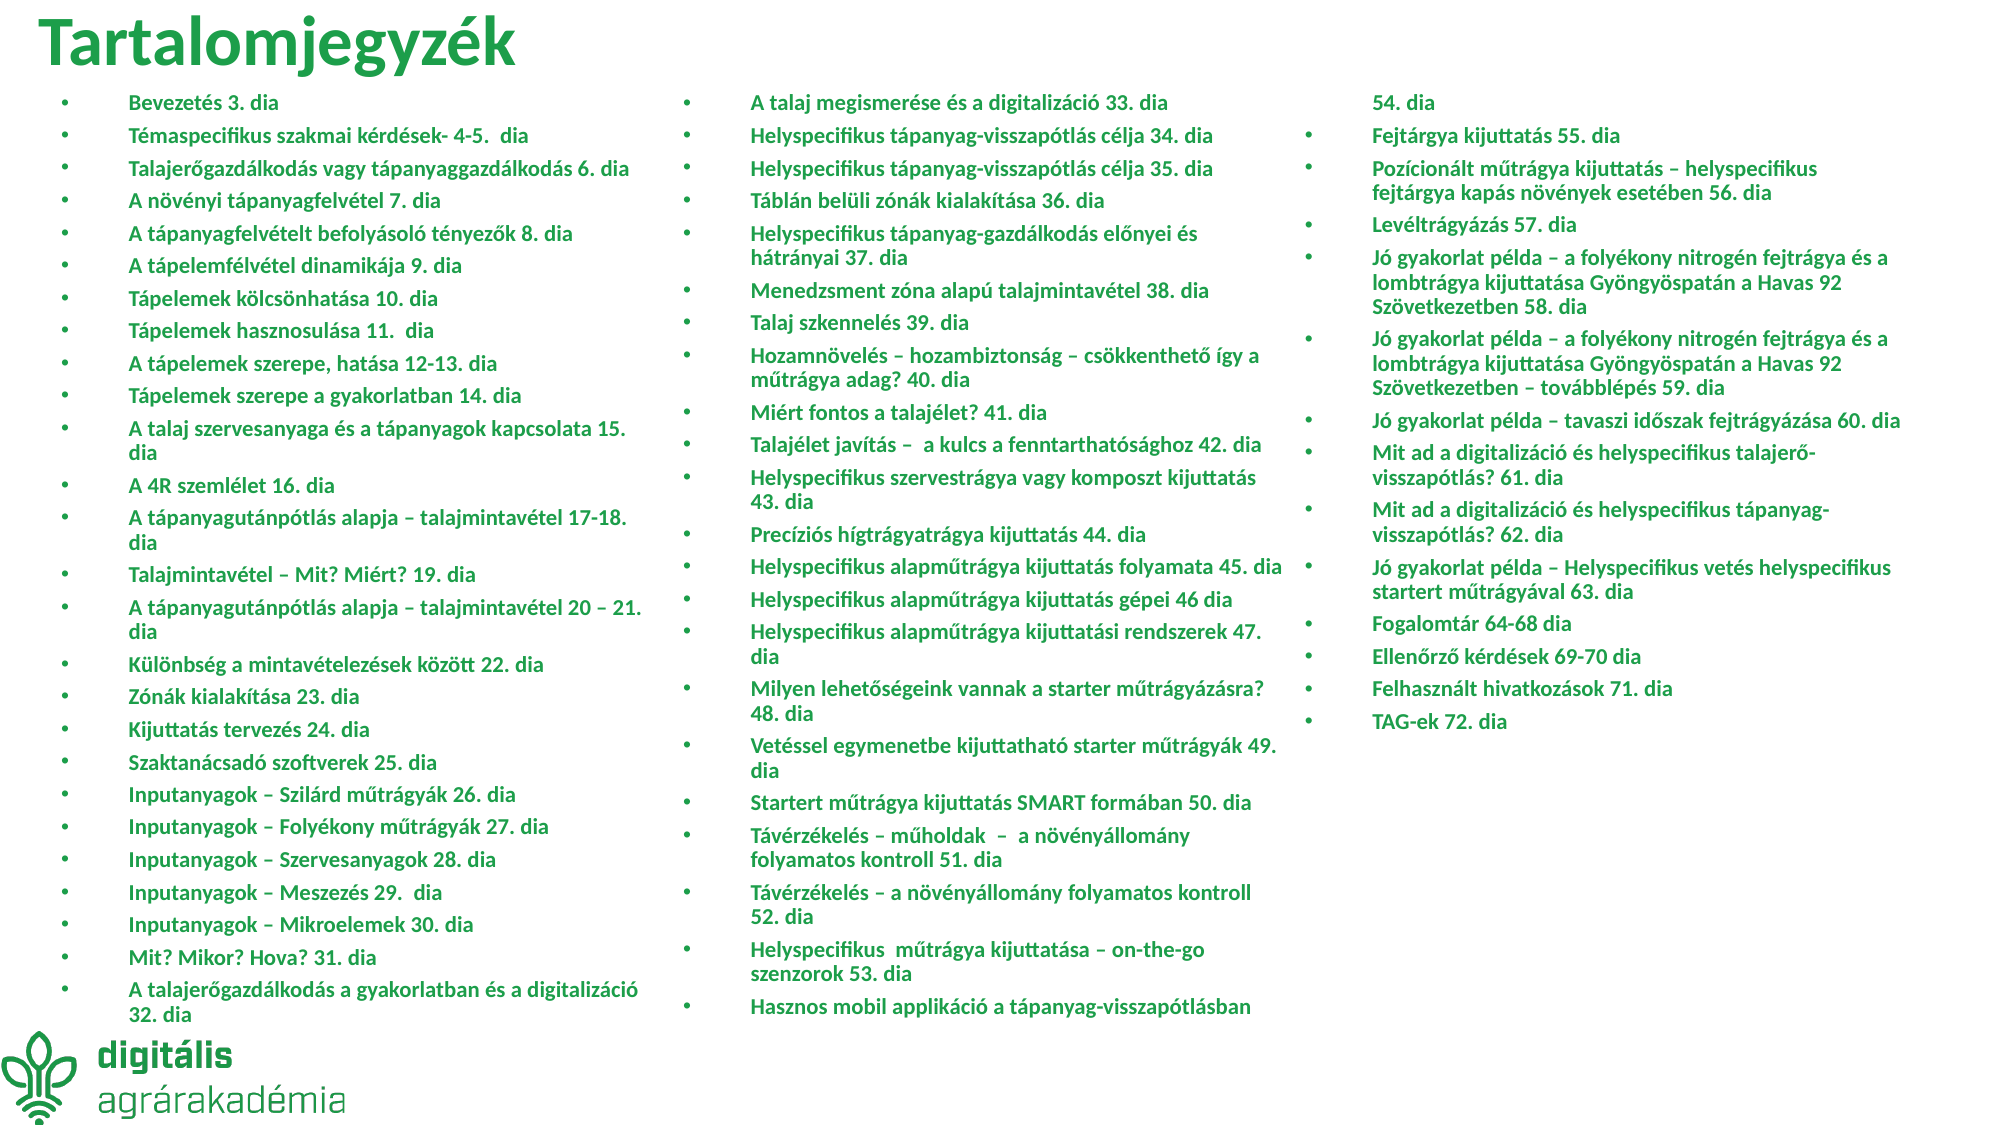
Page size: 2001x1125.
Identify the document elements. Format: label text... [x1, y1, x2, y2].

picture [0, 1031, 345, 1125]
list Bevezetés 3. dia Témaspecifikus szakmai kérdések- 4-5. dia Talajerőgazdálkodás vagy tápanyaggazdálkodás 6. dia A növényi tápanyagfelvétel 7. dia A tápanyagfelvételt befolyásoló tényezők 8. dia A tápelemfélvétel dinamikája 9. dia Tápelemek kölcsönhatása 10. dia Tápelemek hasznosulása 11. dia A tápelemek szerepe, hatása 12-13. dia Tápelemek szerepe a gyakorlatban 14. dia A talaj szervesanyaga és a tápanyagok kapcsolata 15. dia A 4R szemlélet 16. dia A tápanyagutánpótlás alapja – talajmintavétel 17-18. dia Talajmintavétel – Mit? Miért? 19. dia A tápanyagutánpótlás alapja – talajmintavétel 20 – 21. dia Különbség a mintavételezések között 22. dia Zónák kialakítása 23. dia Kijuttatás tervezés 24. dia Szaktanácsadó szoftverek 25. dia Inputanyagok – Szilárd műtrágyák 26. dia Inputanyagok – Folyékony műtrágyák 27. dia Inputanyagok – Szervesanyagok 28. dia Inputanyagok – Meszezés 29. dia Inputanyagok – Mikroelemek 30. dia Mit? Mikor? Hova? 31. dia A talajerőgazdálkodás a gyakorlatban és a digitalizáció 32. dia A talaj megismerése és a digitalizáció 33. dia Helyspecifikus tápanyag-visszapótlás célja 34. dia Helyspecifikus tápanyag-visszapótlás célja 35. dia Táblán belüli zónák kialakítása 36. dia Helyspecifikus tápanyag-gazdálkodás előnyei és hátrányai 37. dia Menedzsment zóna alapú talajmintavétel 38. dia Talaj szkennelés 39. dia Hozamnövelés – hozambiztonság – csökkenthető így a műtrágya adag? 40. dia Miért fontos a talajélet? 41. dia Talajélet javítás – a kulcs a fenntarthatósághoz 42. dia Helyspecifikus szervestrágya vagy komposzt kijuttatás 43. dia Precíziós hígtrágyatrágya kijuttatás 44. dia Helyspecifikus alapműtrágya kijuttatás folyamata 45. dia Helyspecifikus alapműtrágya kijuttatás gépei 46 dia Helyspecifikus alapműtrágya kijuttatási rendszerek 47. dia Milyen lehetőségeink vannak a starter műtrágyázásra? 48. dia Vetéssel egymenetbe kijuttatható starter műtrágyák 49. dia Startert műtrágya kijuttatás SMART formában 50. dia Távérzékelés – műholdak – a növényállomány folyamatos kontroll 51. dia Távérzékelés – a növényállomány folyamatos kontroll 52. dia Helyspecifikus műtrágya kijuttatása – on-the-go szenzorok 53. dia Hasznos mobil applikáció a tápanyag-visszapótlásban 54. dia Fejtárgya kijuttatás 55. dia Pozícionált műtrágya kijuttatás – helyspecifikus fejtárgya kapás növények esetében 56. dia Levéltrágyázás 57. dia Jó gyakorlat példa – a folyékony nitrogén fejtrágya és a lombtrágya kijuttatása Gyöngyöspatán a Havas 92 Szövetkezetben 58. dia Jó gyakorlat példa – a folyékony nitrogén fejtrágya és a lombtrágya kijuttatása Gyöngyöspatán a Havas 92 Szövetkezetben – továbblépés 59. dia Jó gyakorlat példa – tavaszi időszak fejtrágyázása 60. dia Mit ad a digitalizáció és helyspecifikus talajerő-visszapótlás? 61. dia Mit ad a digitalizáció és helyspecifikus tápanyag-visszapótlás? 62. dia Jó gyakorlat példa – Helyspecifikus vetés helyspecifikus startert műtrágyával 63. dia Fogalomtár 64-68 dia Ellenőrző kérdések 69-70 dia Felhasznált hivatkozások 71. dia TAG-ek 72. dia [23, 83, 1920, 1043]
title Tartalomjegyzék [23, 0, 1920, 83]
